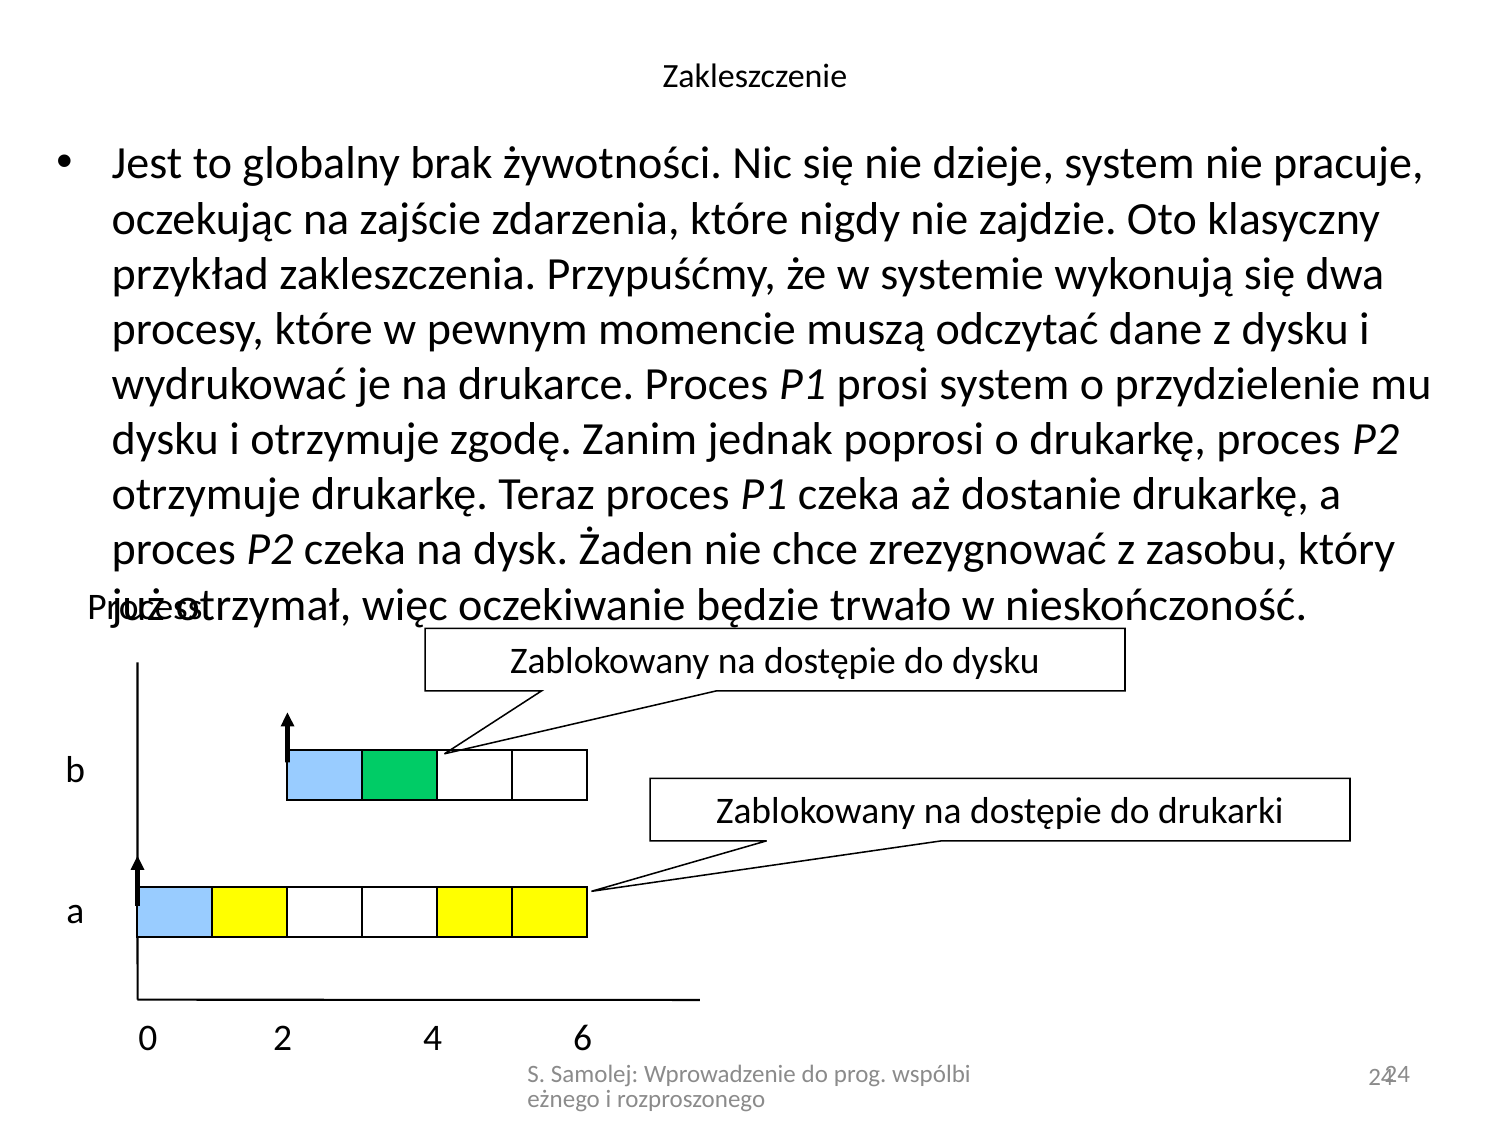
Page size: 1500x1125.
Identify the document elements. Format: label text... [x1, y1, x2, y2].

text_box 4 [408, 1005, 458, 1066]
text_box [281, 712, 294, 763]
text_box 2 [258, 1005, 308, 1066]
text_box [438, 750, 513, 800]
text_box [363, 887, 438, 938]
list Jest to globalny brak żywotności. Nic się nie dzieje, system nie pracuje, oczekując na zajście zdarzenia, które nigdy nie zajdzie. Oto klasyczny przykład zakleszczenia. Przypuśćmy, że w systemie wykonują się dwa procesy, które w pewnym momencie muszą odczytać dane z dysku i wydrukować je na drukarce. Proces P1 prosi system o przydzielenie mu dysku i otrzymuje zgodę. Zanim jednak poprosi o drukarkę, proces P2 otrzymuje drukarkę. Teraz proces P1 czeka aż dostanie drukarkę, a proces P2 czeka na dysk. Żaden nie chce zrezygnować z zasobu, który już otrzymał, więc oczekiwanie będzie trwało w nieskończoność. [41, 125, 1459, 646]
text_box [131, 855, 144, 906]
text_box Process [72, 574, 218, 635]
text_box [288, 887, 363, 938]
text_box Zablokowany na dostępie do dysku [425, 628, 1126, 754]
text_box [363, 750, 438, 800]
text_box Zablokowany na dostępie do drukarki [591, 778, 1351, 892]
text_box a [51, 878, 100, 939]
text_box 6 [558, 1005, 608, 1066]
text_box [213, 887, 288, 938]
title Zakleszczenie [75, 45, 1436, 102]
slide_number 24 [1074, 1042, 1425, 1103]
text_box [513, 887, 588, 938]
text_box [513, 750, 588, 800]
text_box [287, 750, 363, 800]
footer S. Samolej: Wprowadzenie do prog. wspólbieżnego i rozproszonego [512, 1042, 988, 1103]
text_box b [50, 737, 101, 798]
text_box 0 [123, 1005, 173, 1066]
text_box 24 [1312, 1050, 1450, 1100]
text_box [438, 887, 513, 938]
text_box [137, 887, 213, 938]
